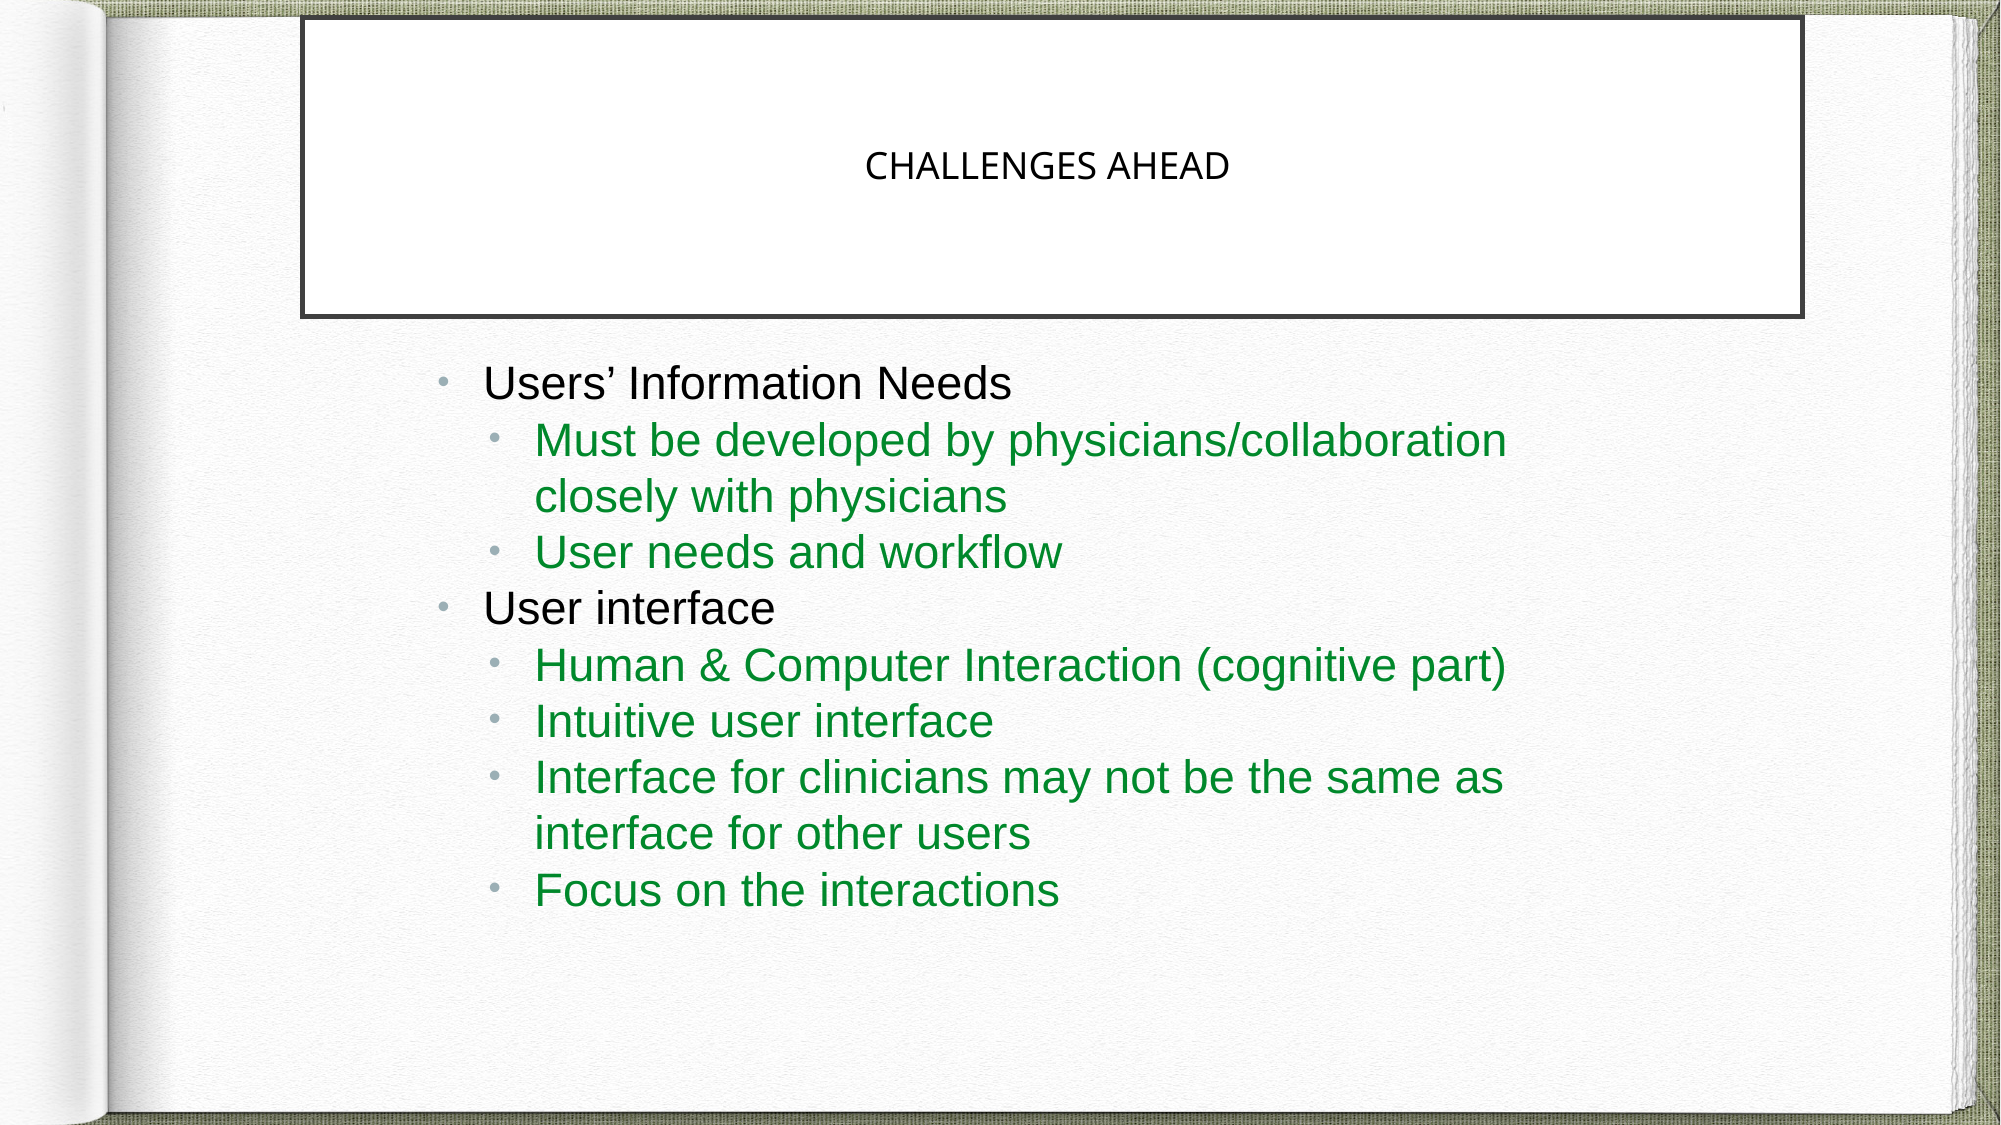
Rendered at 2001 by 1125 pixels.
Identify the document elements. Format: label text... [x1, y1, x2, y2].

title Challenges Ahead [300, 15, 1805, 319]
picture [0, 0, 2001, 1125]
list Users’ Information Needs Must be developed by physicians/collaboration closely with physicians User needs and workflow User interface Human & Computer Interaction (cognitive part) Intuitive user interface Interface for clinicians may not be the same as interface for other users Focus on the interactions [437, 297, 1563, 972]
